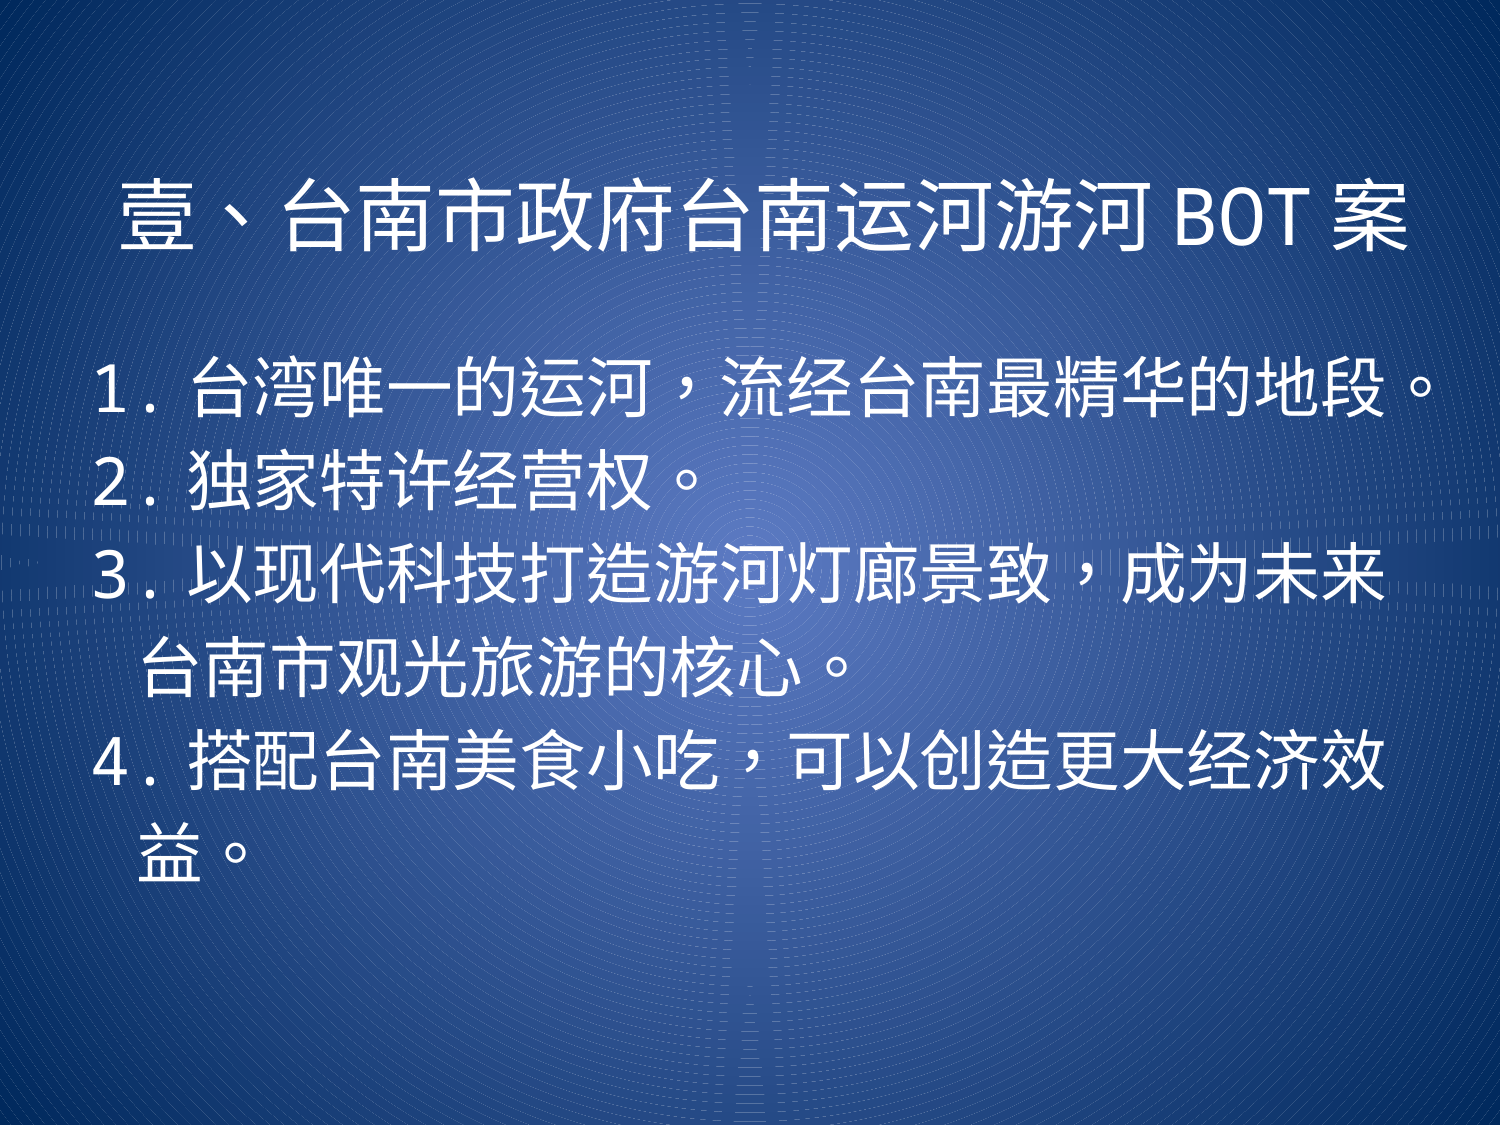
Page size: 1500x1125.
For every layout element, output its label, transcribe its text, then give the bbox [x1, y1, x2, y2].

list 1.台湾唯一的运河，流经台南最精华的地段。 2.独家特许经营权。 3.以现代科技打造游河灯廊景致，成为未来 台南市观光旅游的核心。 4.搭配台南美食小吃，可以创造更大经济效 益。 [75, 338, 1425, 965]
title 壹、台南市政府台南运河游河BOT案 [88, 113, 1439, 315]
